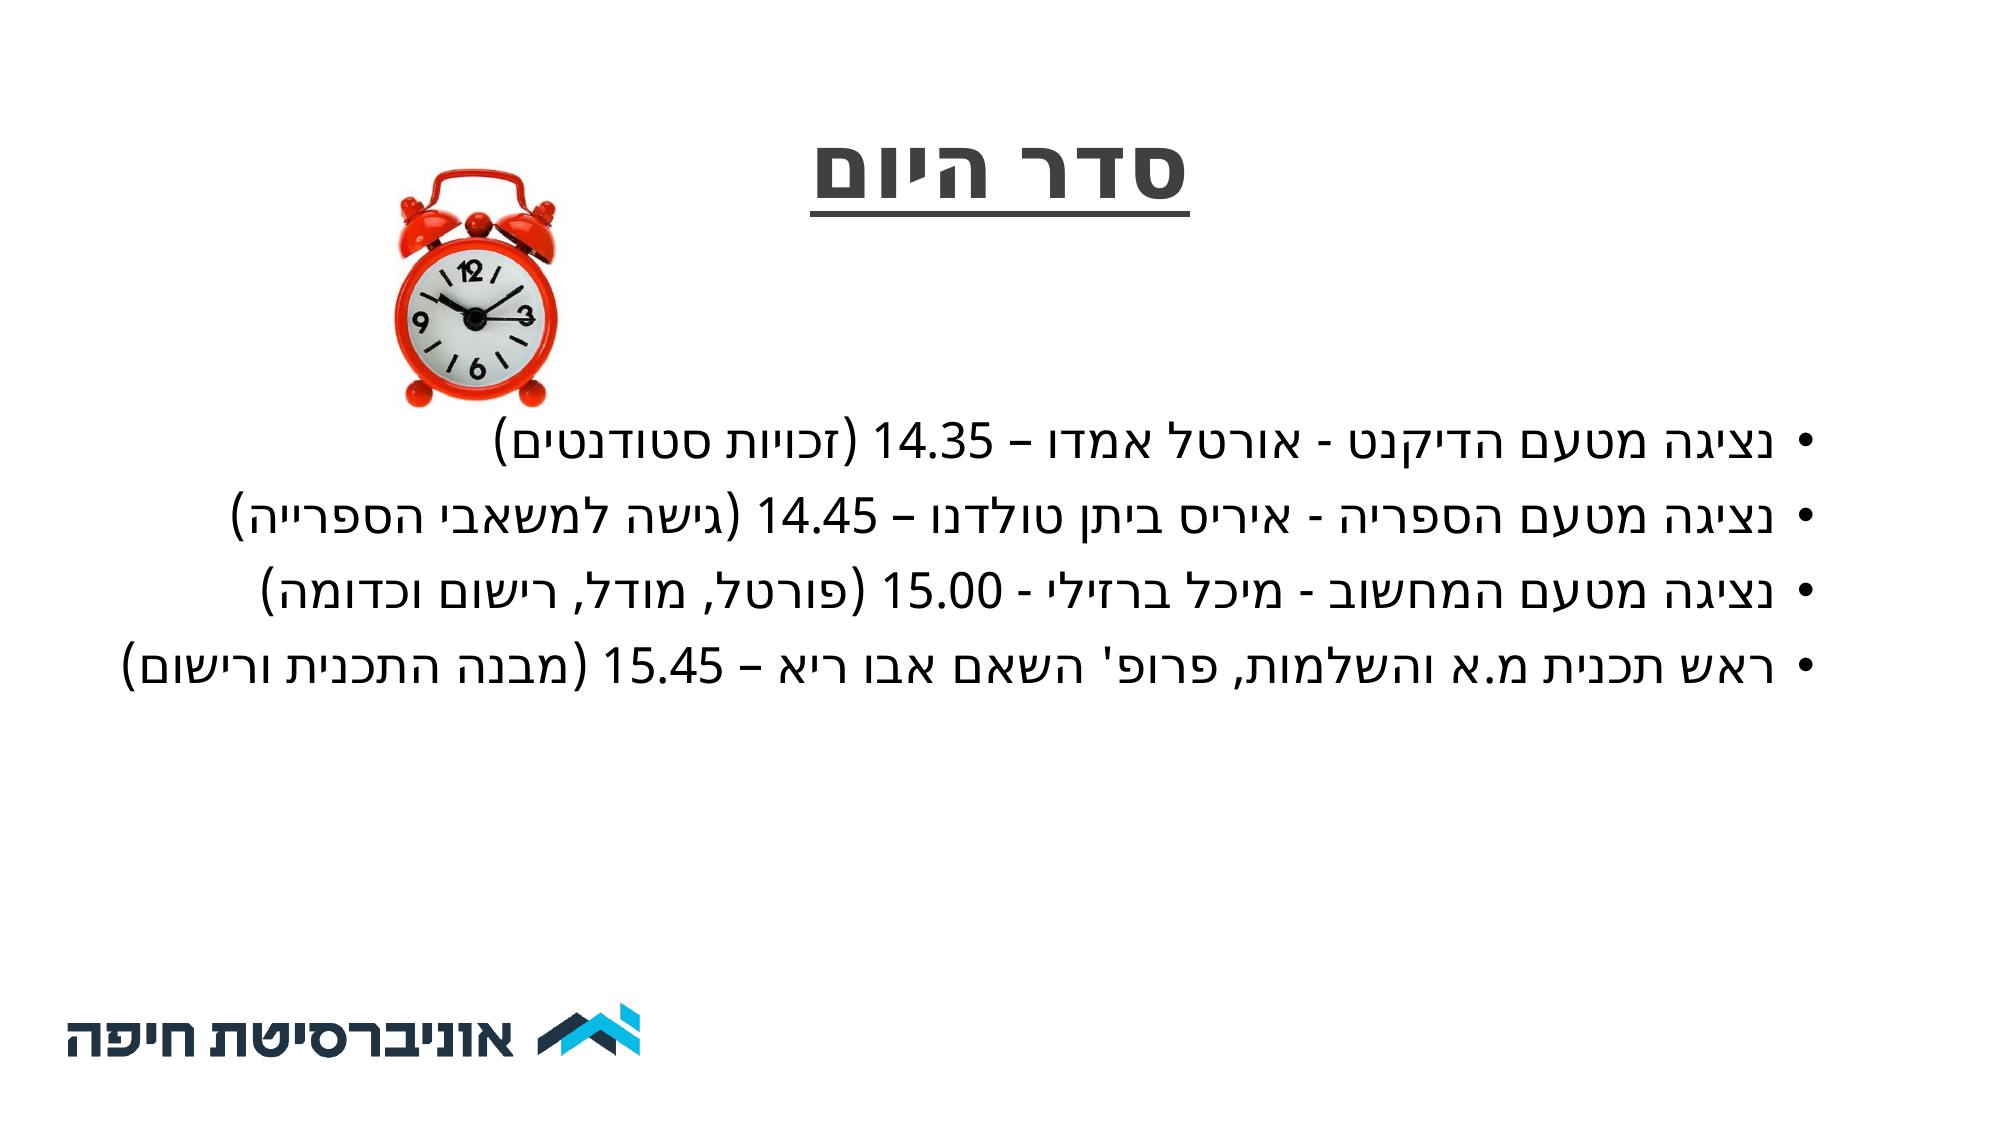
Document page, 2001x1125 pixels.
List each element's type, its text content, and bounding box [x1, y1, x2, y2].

list נציגה מטעם הדיקנט - אורטל אמדו – 14.35 (זכויות סטודנטים) נציגה מטעם הספריה - איריס ביתן טולדנו – 14.45 (גישה למשאבי הספרייה) נציגה מטעם המחשוב - מיכל ברזילי - 15.00 (פורטל, מודל, רישום וכדומה) ראש תכנית מ.א והשלמות, פרופ' השאם אבו ריא – 15.45 (מבנה התכנית ורישום) [104, 339, 1830, 898]
title סדר היום [137, 59, 1863, 278]
picture [352, 167, 595, 409]
picture [3, 698, 677, 1125]
